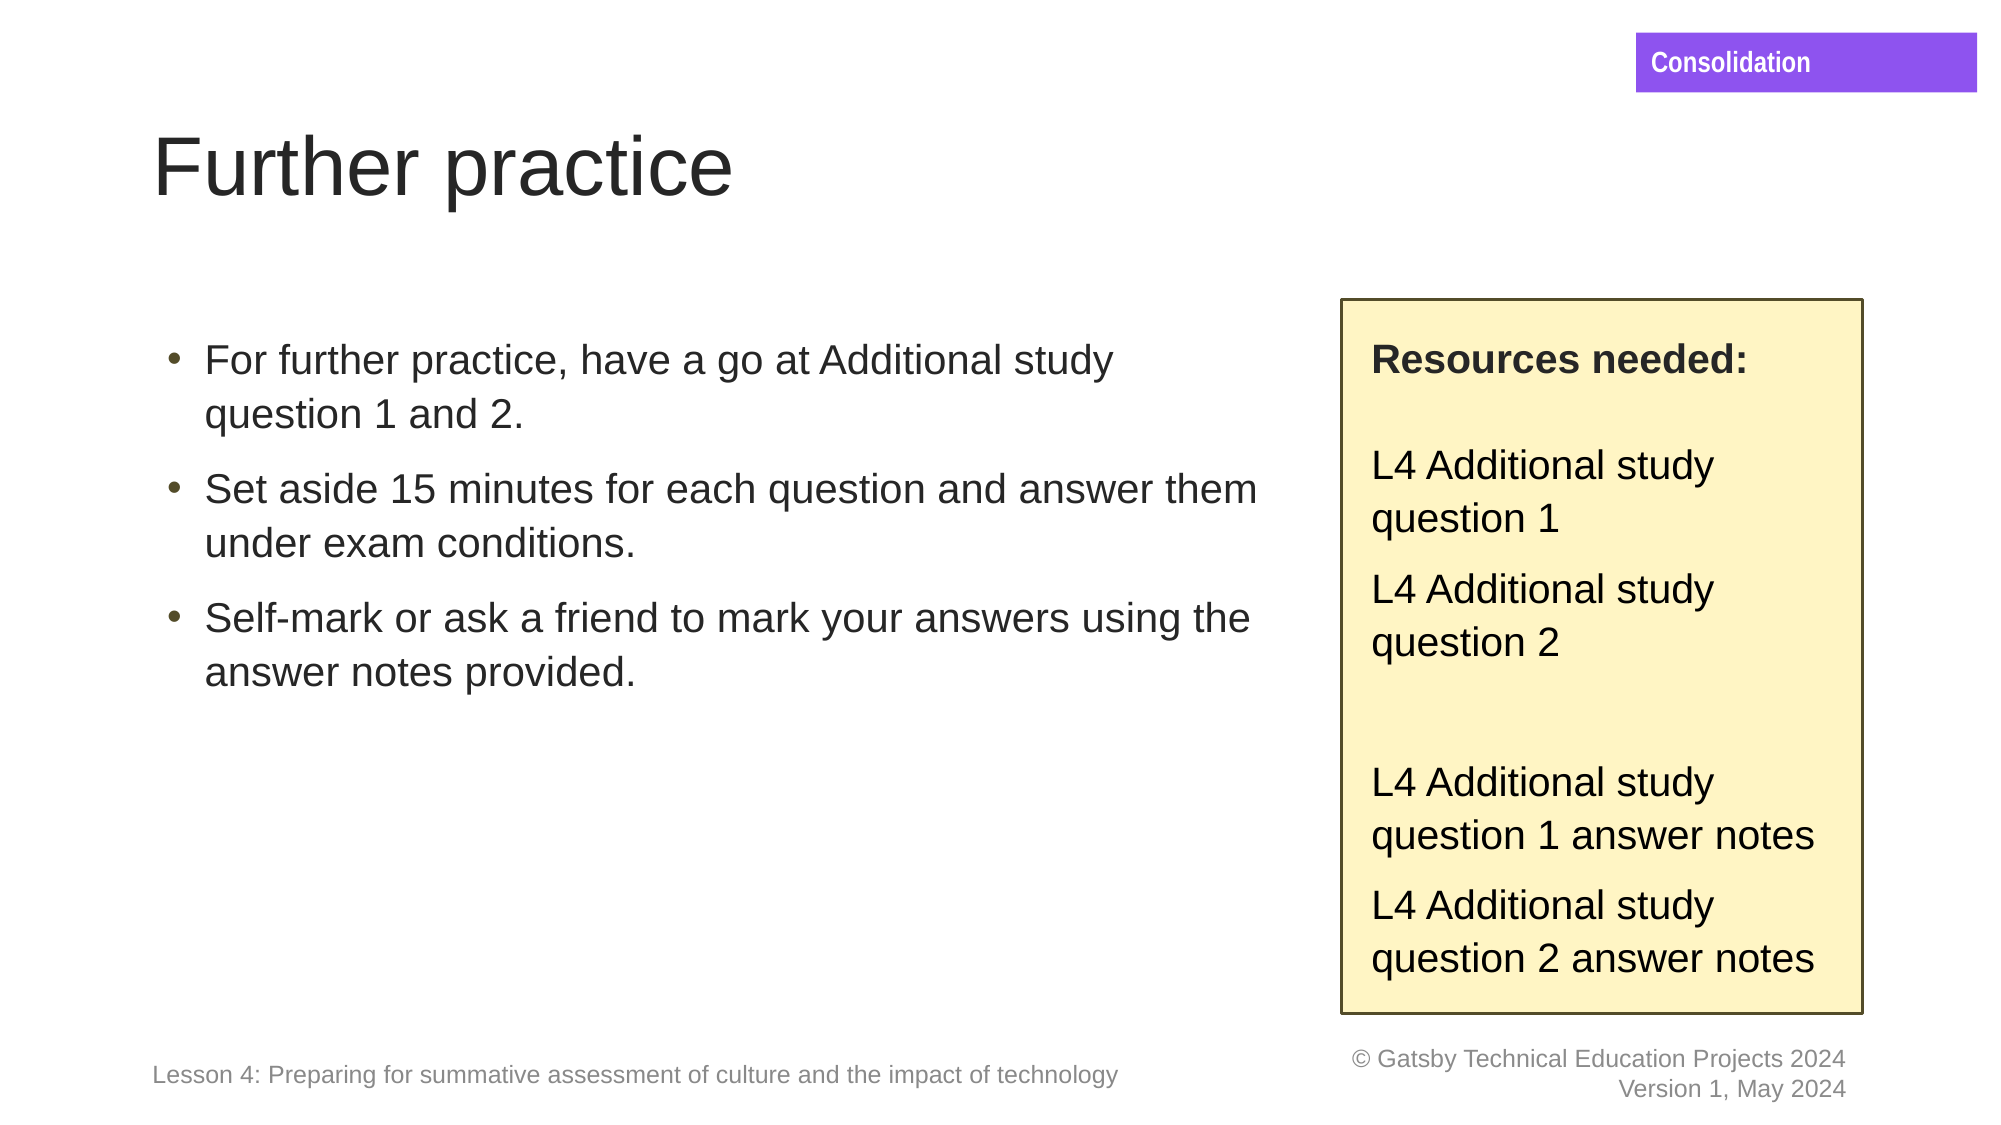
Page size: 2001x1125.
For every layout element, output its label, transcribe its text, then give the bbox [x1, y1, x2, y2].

list Lesson 4: Preparing for summative assessment of culture and the impact of technology [137, 1042, 1614, 1103]
title Further practice [137, 59, 1863, 278]
list Consolidation [1636, 32, 1978, 93]
list For further practice, have a go at Additional study question 1 and 2. Set aside 15 minutes for each question and answer them under exam conditions. Self-mark or ask a friend to mark your answers using the answer notes provided. [137, 299, 1300, 1014]
list Resources needed: L4 Additional study question 1 L4 Additional study question 2 L4 Additional study question 1 answer notes L4 Additional study question 2 answer notes [1340, 298, 1864, 1015]
